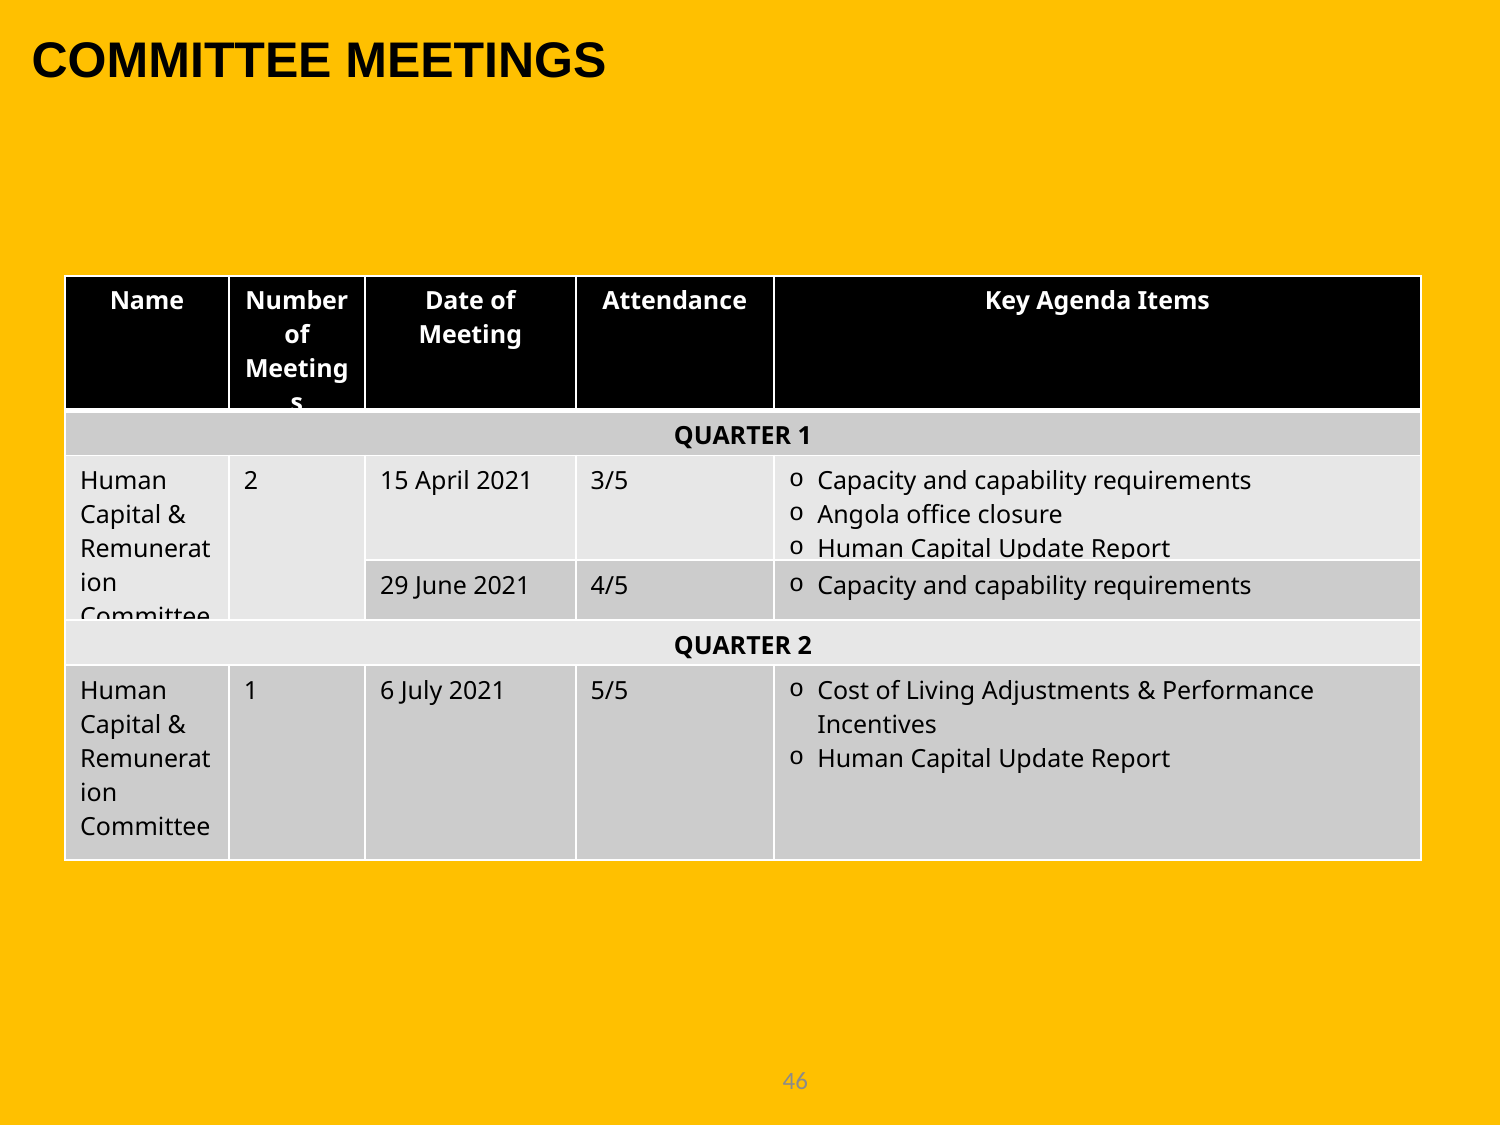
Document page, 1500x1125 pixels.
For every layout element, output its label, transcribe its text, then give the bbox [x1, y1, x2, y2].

table_header Number of Meetings [230, 277, 364, 408]
table_cell Capacity and capability requirements [775, 561, 1420, 619]
text_box COMMITTEE MEETINGS [0, 19, 677, 95]
table_cell Capacity and capability requirements Angola office closure Human Capital Update Report [775, 456, 1420, 559]
table_cell Cost of Living Adjustments & Performance Incentives Human Capital Update Report [775, 666, 1420, 859]
table_cell 5/5 [577, 666, 773, 859]
table_cell QUARTER 2 [66, 621, 1420, 664]
table_cell Human Capital & Remuneration Committee [66, 456, 228, 619]
table_header Name [66, 277, 228, 408]
table_cell 3/5 [577, 456, 773, 559]
table_cell Human Capital & Remuneration Committee [66, 666, 228, 859]
table_cell 4/5 [577, 561, 773, 619]
table_cell 6 July 2021 [366, 666, 575, 859]
slide_number 46 [473, 1049, 824, 1110]
table_header Key Agenda Items [775, 277, 1420, 408]
table_header Date of Meeting [366, 277, 575, 408]
table_header Attendance [577, 277, 773, 408]
table_cell QUARTER 1 [66, 413, 1420, 455]
table_cell 2 [230, 456, 364, 619]
table_cell 15 April 2021 [366, 456, 575, 559]
table_cell 1 [230, 666, 364, 859]
table_cell 29 June 2021 [366, 561, 575, 619]
